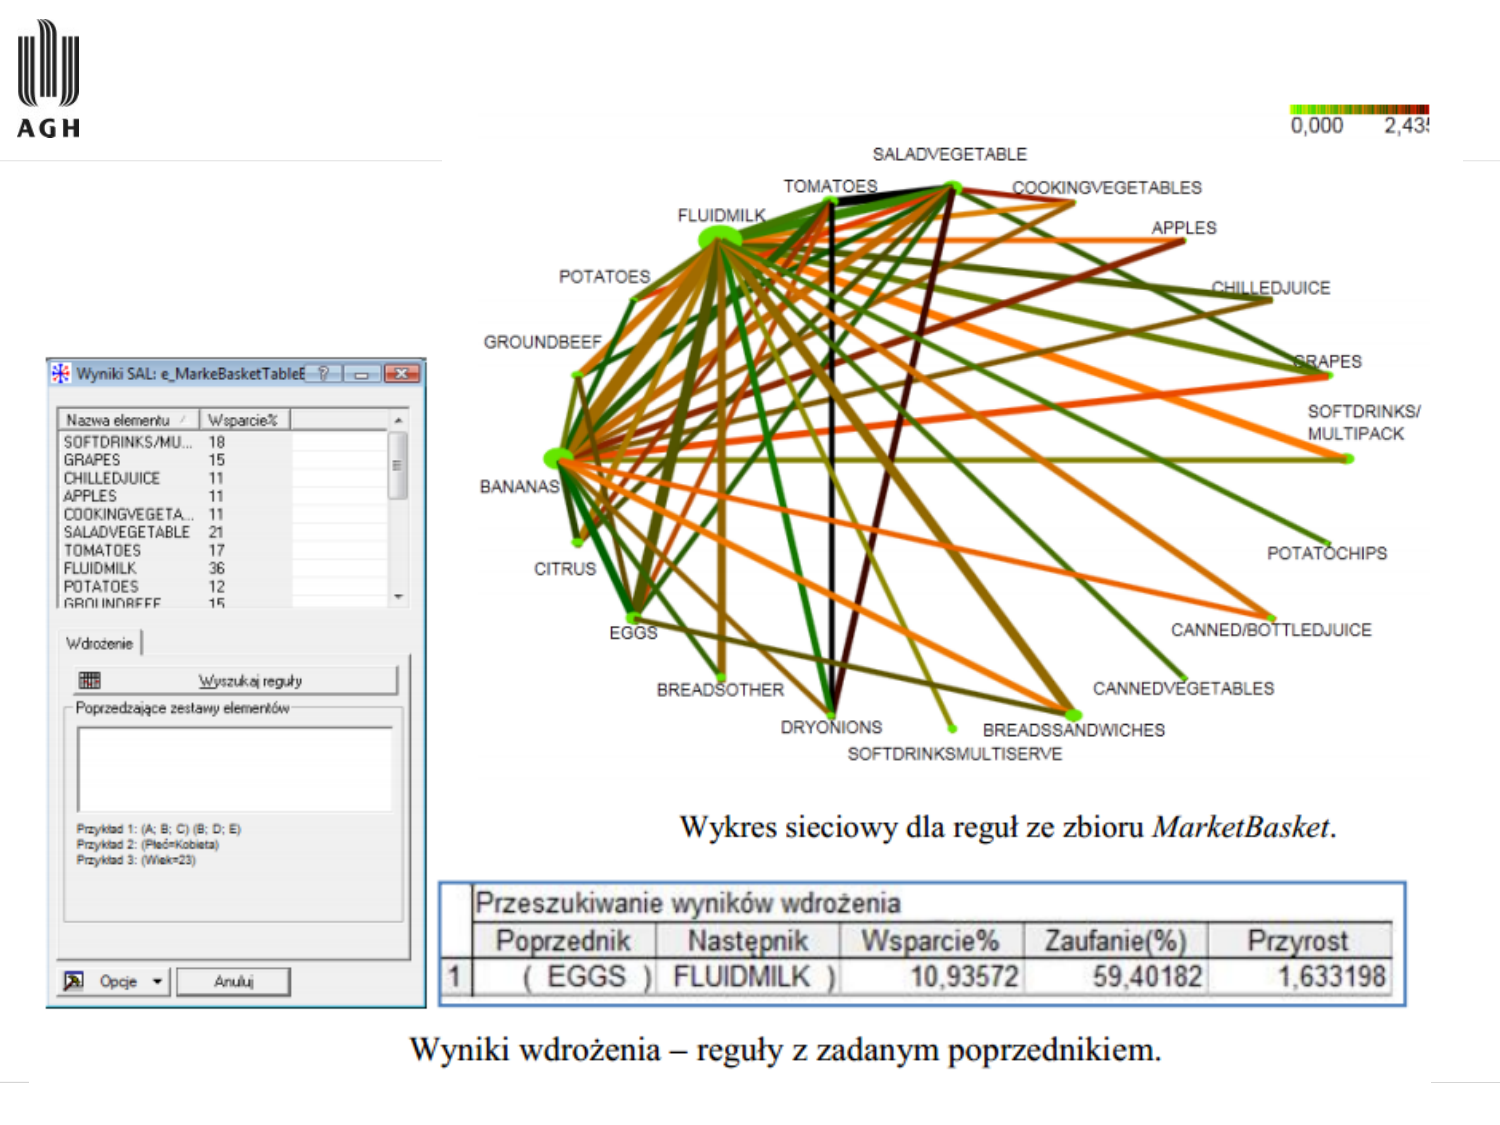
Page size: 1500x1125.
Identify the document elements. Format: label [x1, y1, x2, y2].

picture [17, 19, 79, 138]
picture [29, 89, 1463, 1083]
